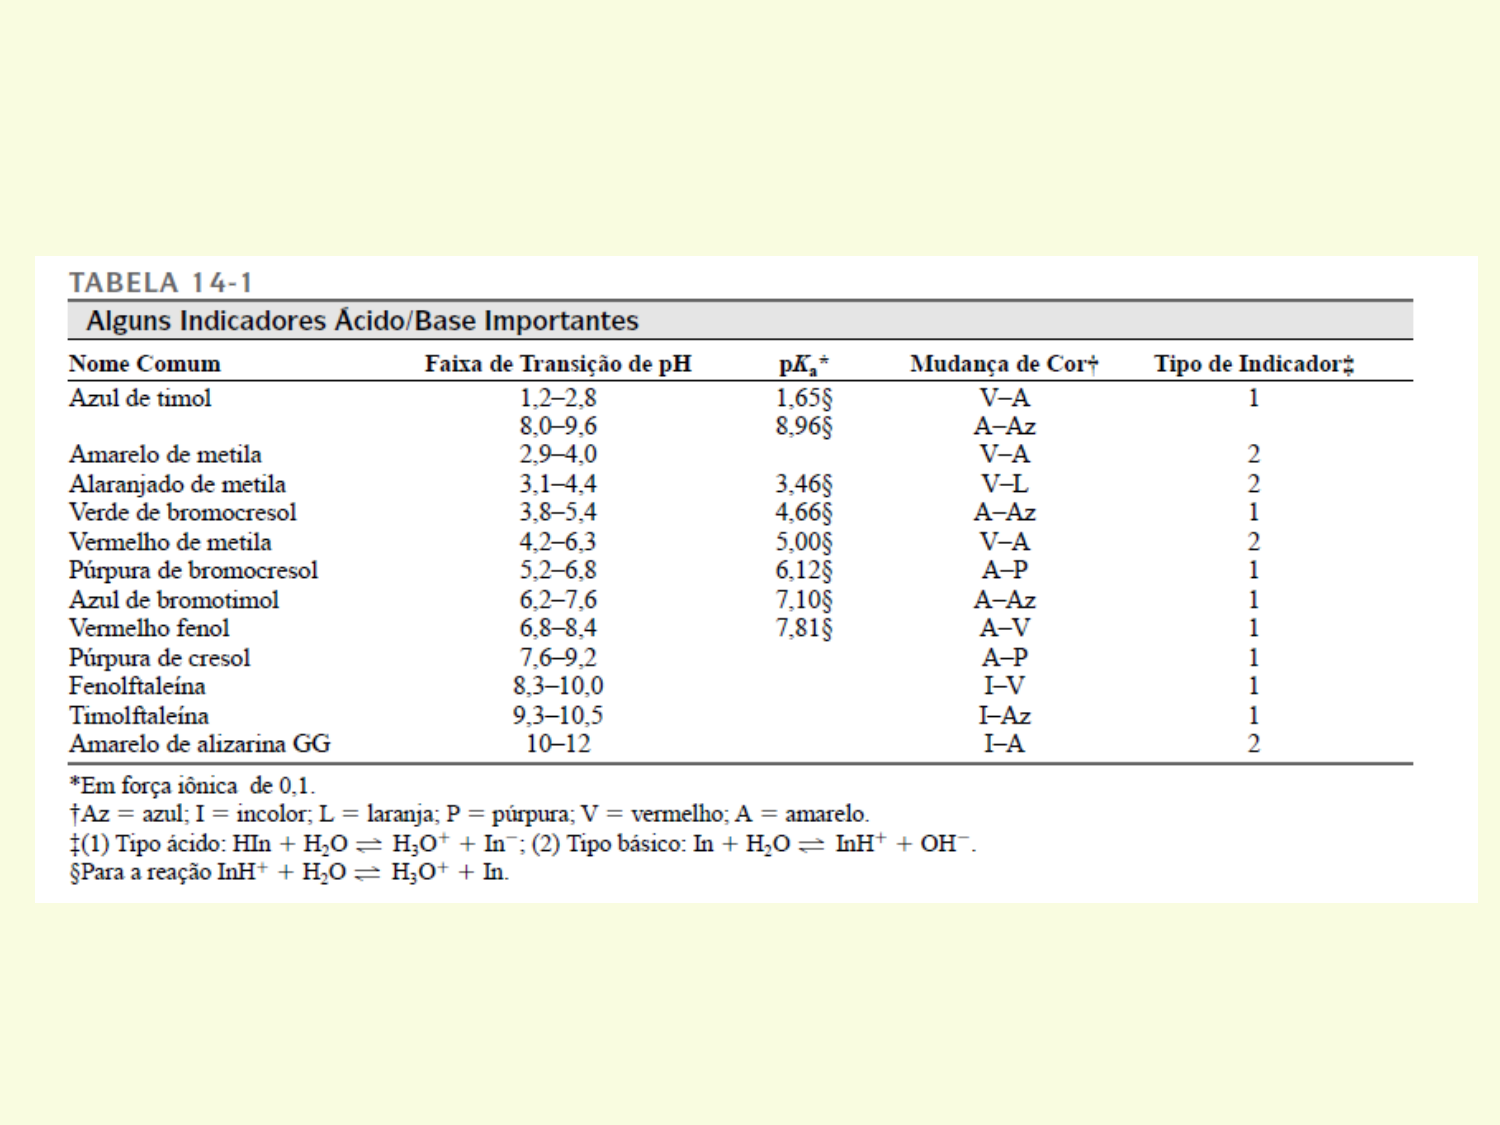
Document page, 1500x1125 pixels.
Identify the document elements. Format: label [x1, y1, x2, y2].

picture [34, 256, 1478, 903]
